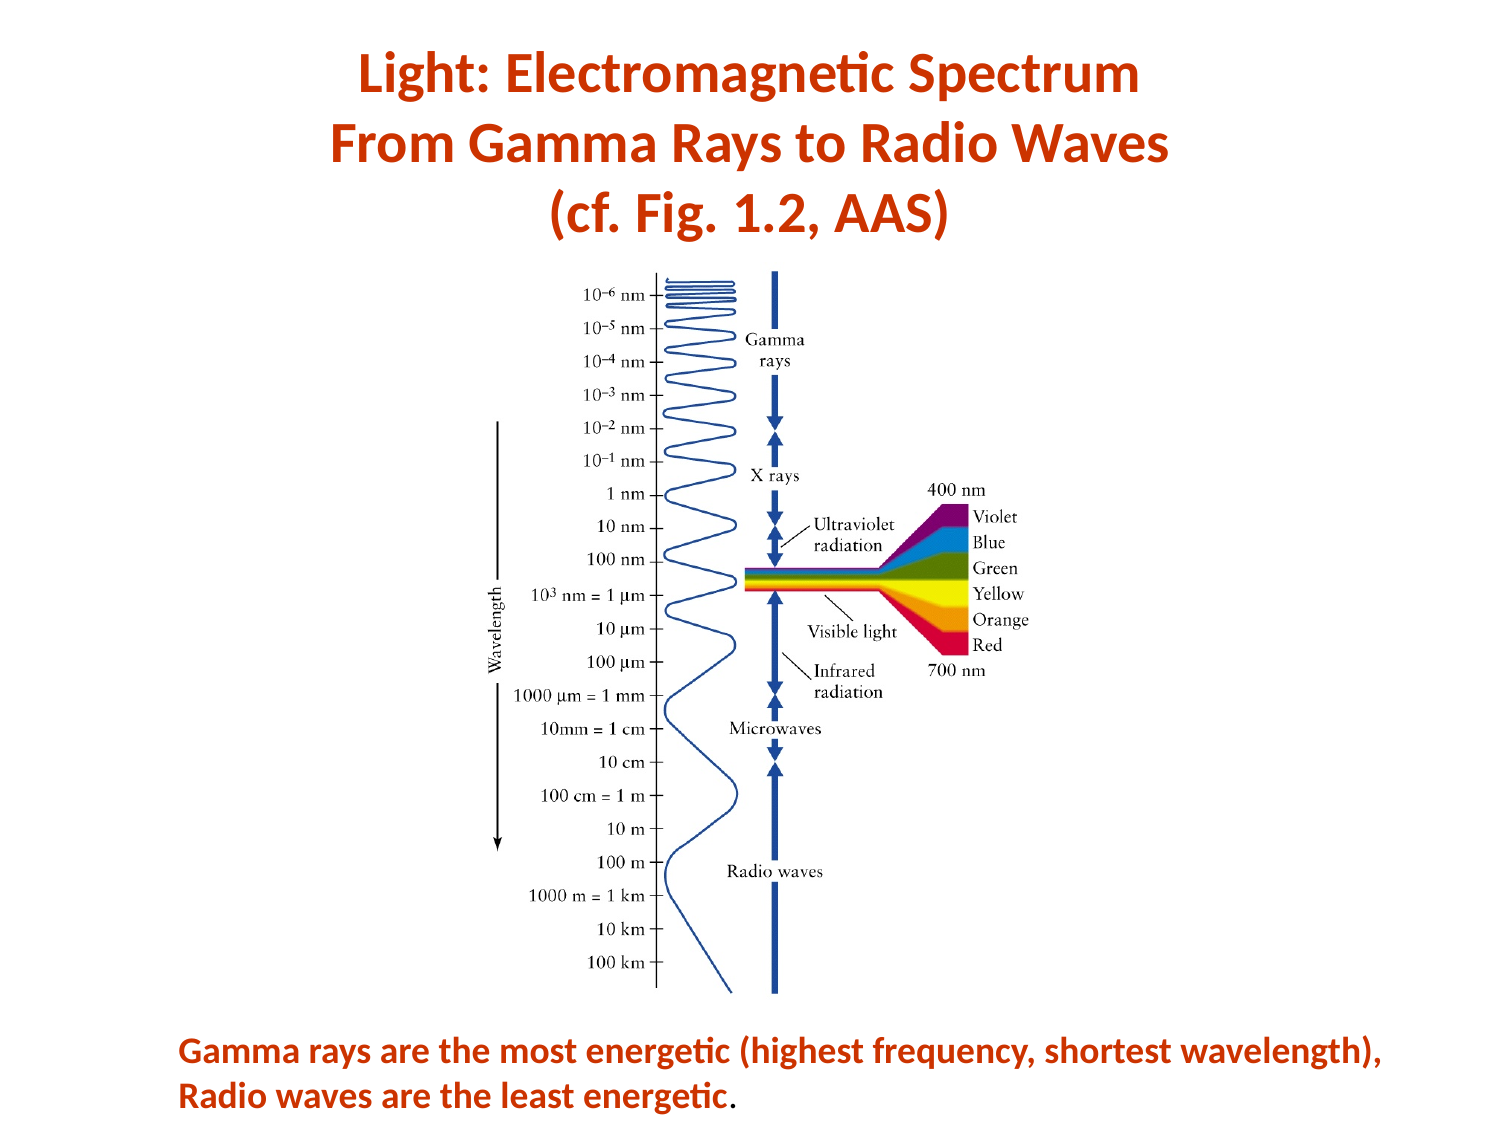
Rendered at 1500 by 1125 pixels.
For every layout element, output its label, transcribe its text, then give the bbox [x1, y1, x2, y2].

text_box Gamma rays are the most energetic (highest frequency, shortest wavelength), Radio waves are the least energetic. [163, 1018, 1399, 1124]
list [474, 262, 1037, 1006]
title Light: Electromagnetic Spectrum From Gamma Rays to Radio Waves (cf. Fig. 1.2, AAS) [75, 45, 1425, 233]
